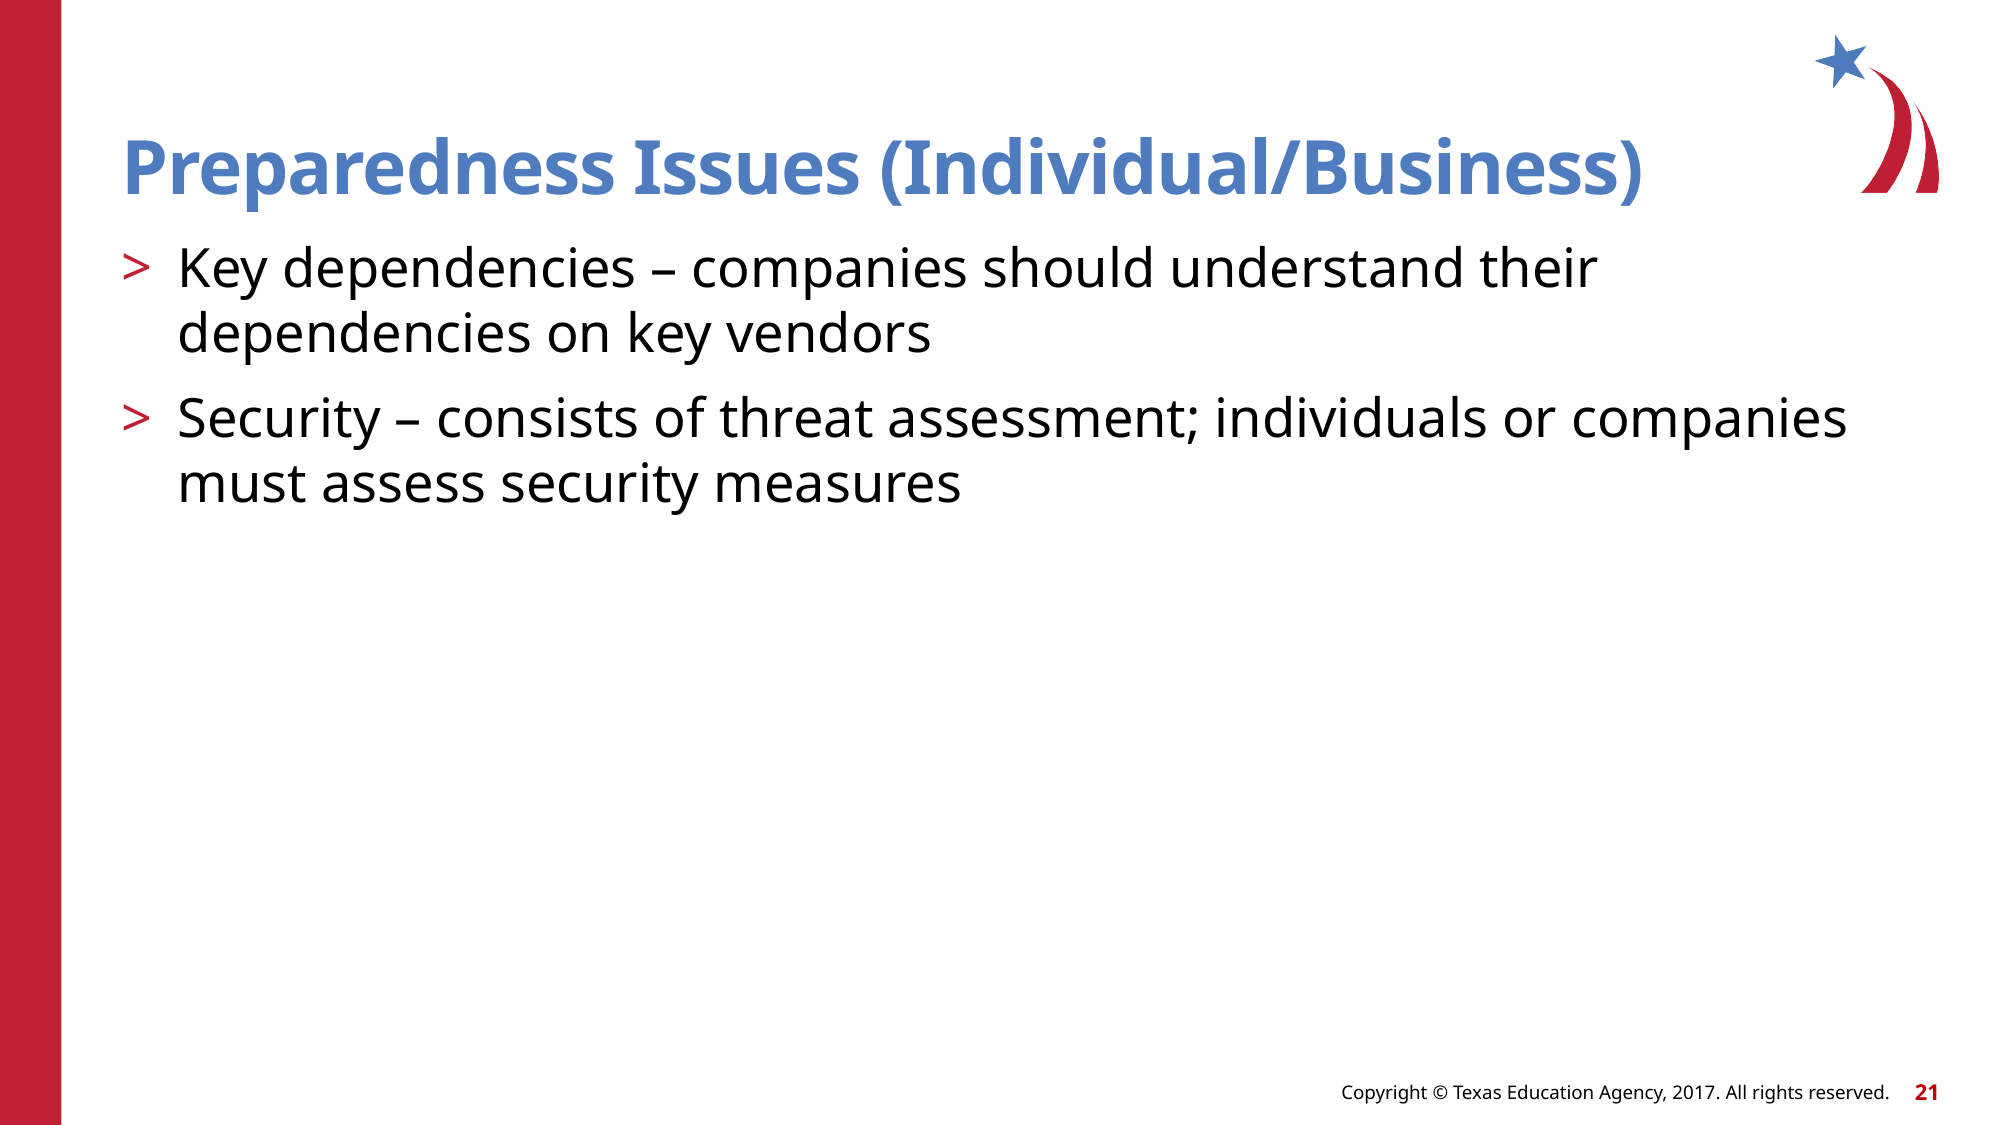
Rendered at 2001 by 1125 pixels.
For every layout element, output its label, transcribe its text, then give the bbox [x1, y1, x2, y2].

title Preparedness Issues (Individual/Business) [121, 66, 1772, 211]
picture [1814, 34, 1939, 193]
list Key dependencies – companies should understand their dependencies on key vendors Security – consists of threat assessment; individuals or companies must assess security measures [121, 233, 1936, 1010]
